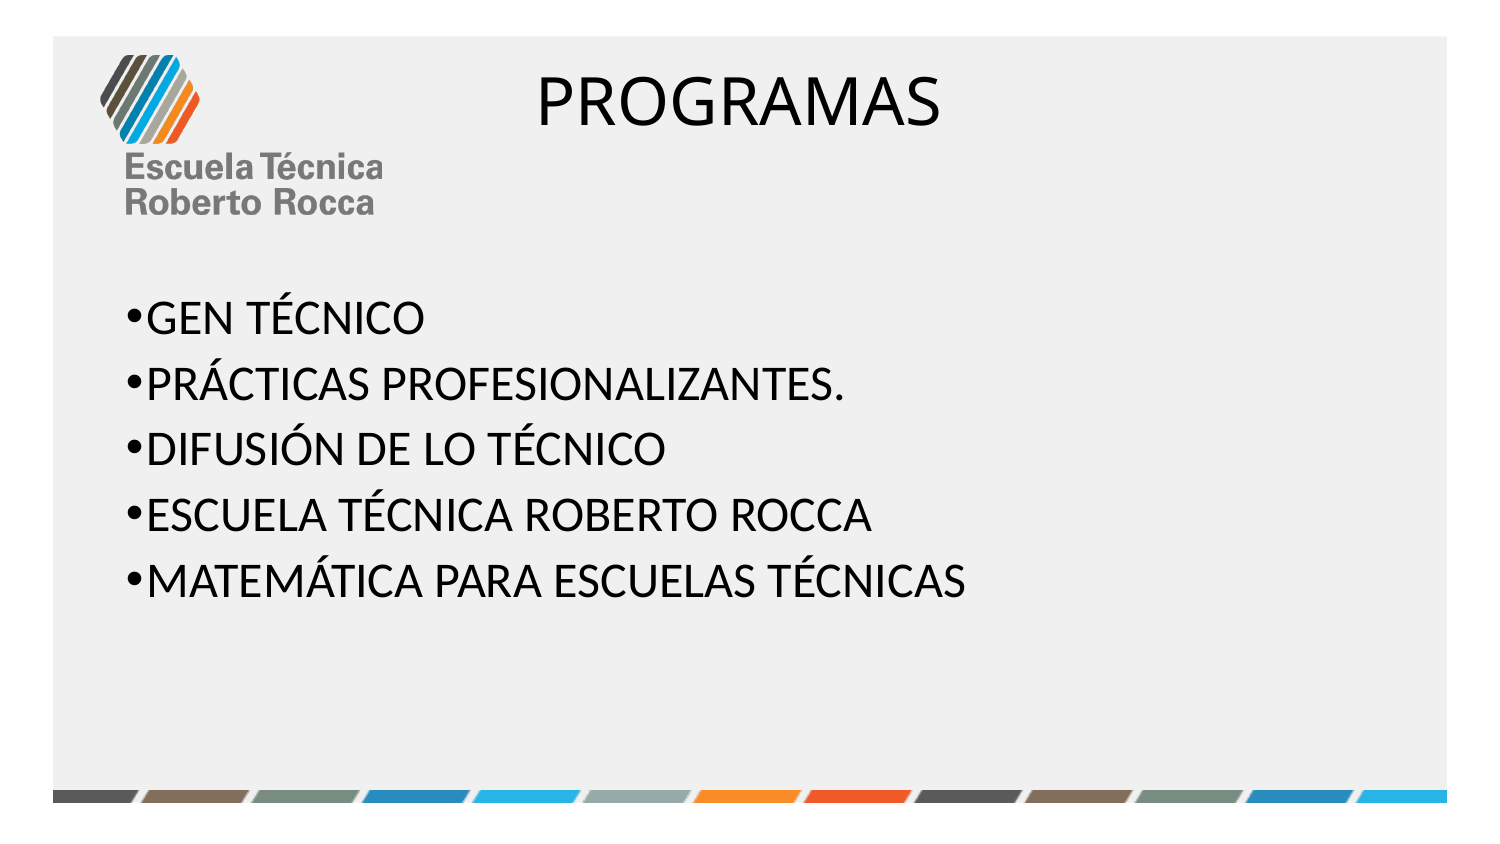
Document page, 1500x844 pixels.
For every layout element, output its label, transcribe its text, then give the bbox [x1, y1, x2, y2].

text_box GEN TÉCNICO PRÁCTICAS PROFESIONALIZANTES. DIFUSIÓN DE LO TÉCNICO ESCUELA TÉCNICA ROBERTO ROCCA MATEMÁTICA PARA ESCUELAS TÉCNICAS [110, 283, 1461, 841]
title PROGRAMAS [53, 33, 1425, 175]
picture [100, 55, 382, 215]
